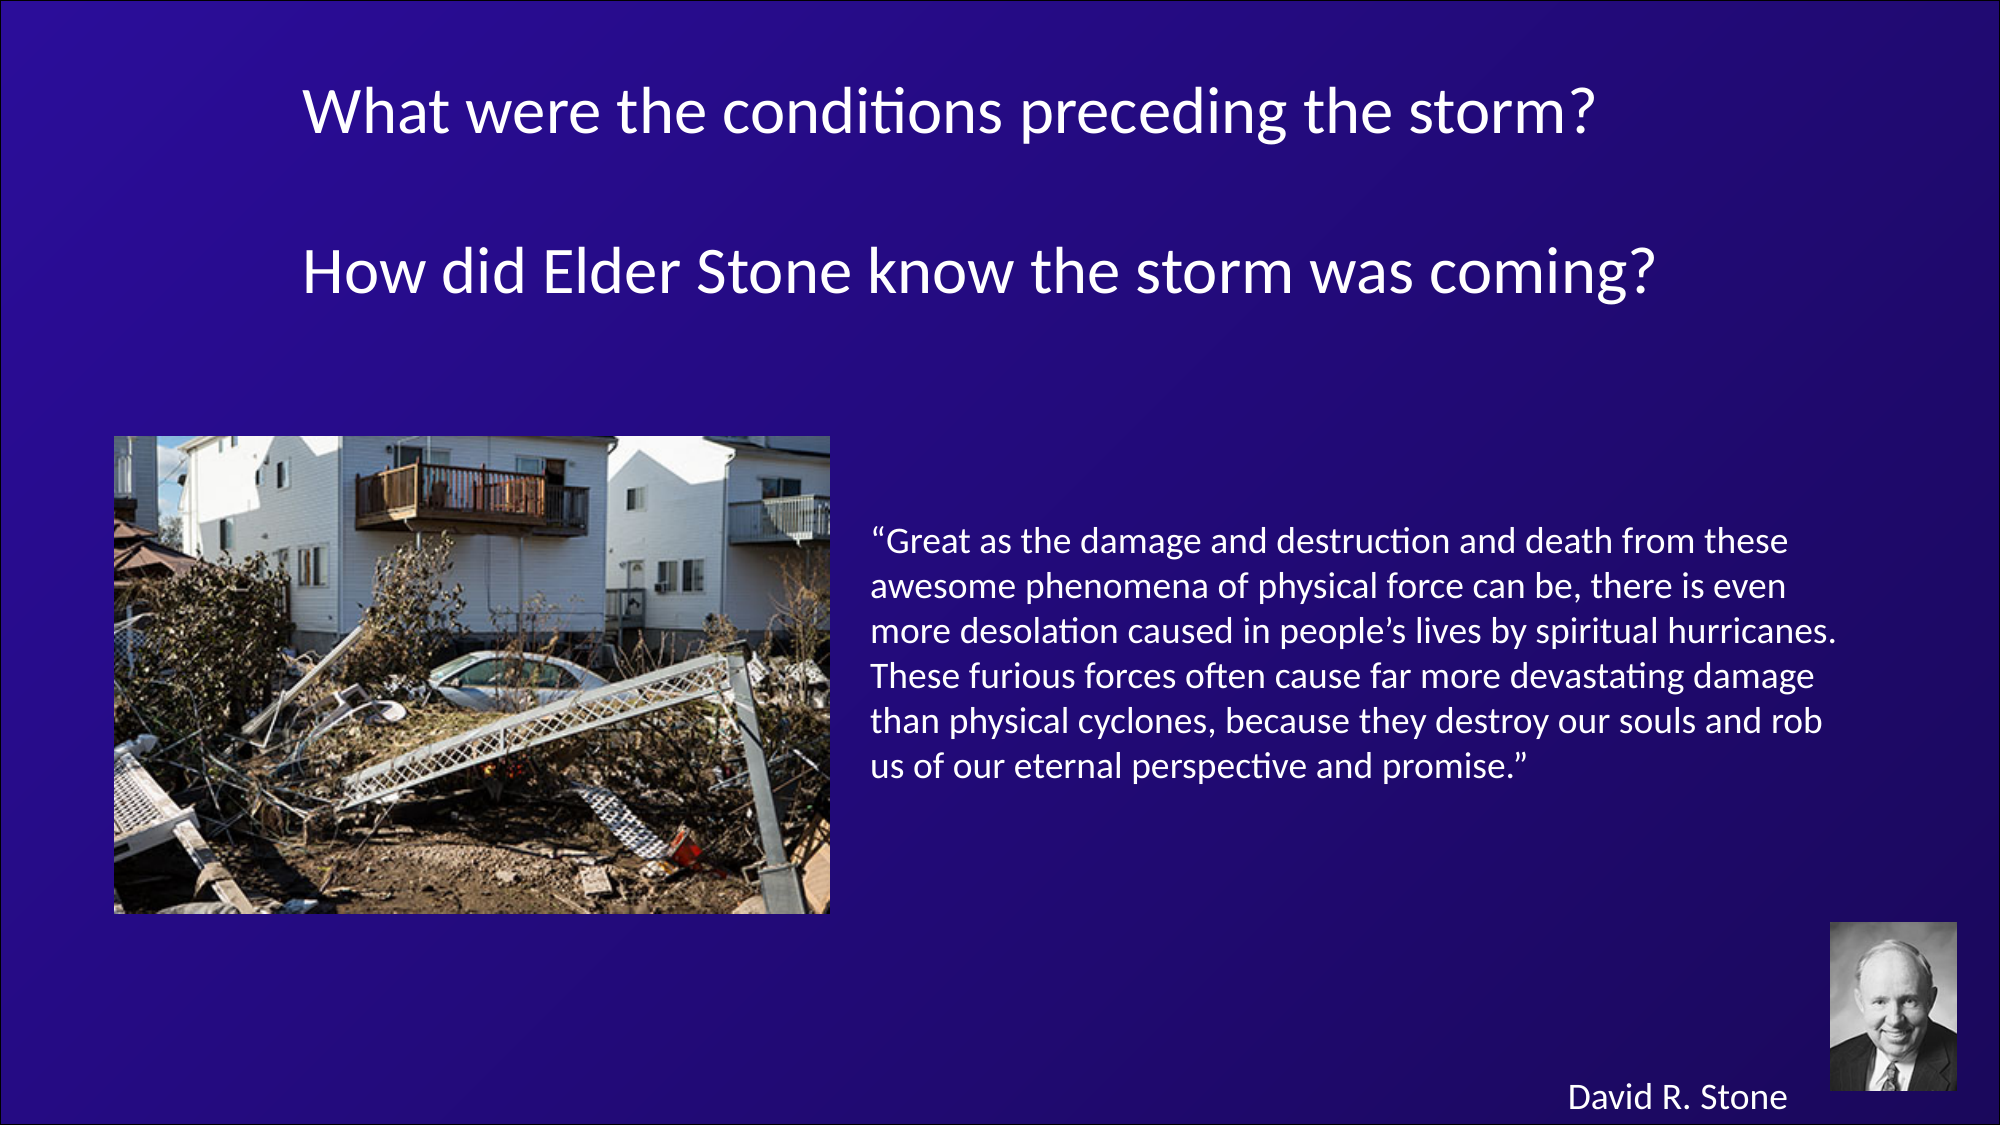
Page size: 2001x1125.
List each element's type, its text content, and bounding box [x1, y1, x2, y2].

picture [1830, 922, 1957, 1091]
picture [114, 436, 830, 914]
text_box David R. Stone [1553, 1064, 1804, 1125]
text_box “Great as the damage and destruction and death from these awesome phenomena of physical force can be, there is even more desolation caused in people’s lives by spiritual hurricanes. These furious forces often cause far more devastating damage than physical cyclones, because they destroy our souls and rob us of our eternal perspective and promise.” [855, 508, 1856, 794]
text_box What were the conditions preceding the storm? How did Elder Stone know the storm was coming? [288, 59, 1715, 314]
text_box [0, 0, 2000, 1125]
